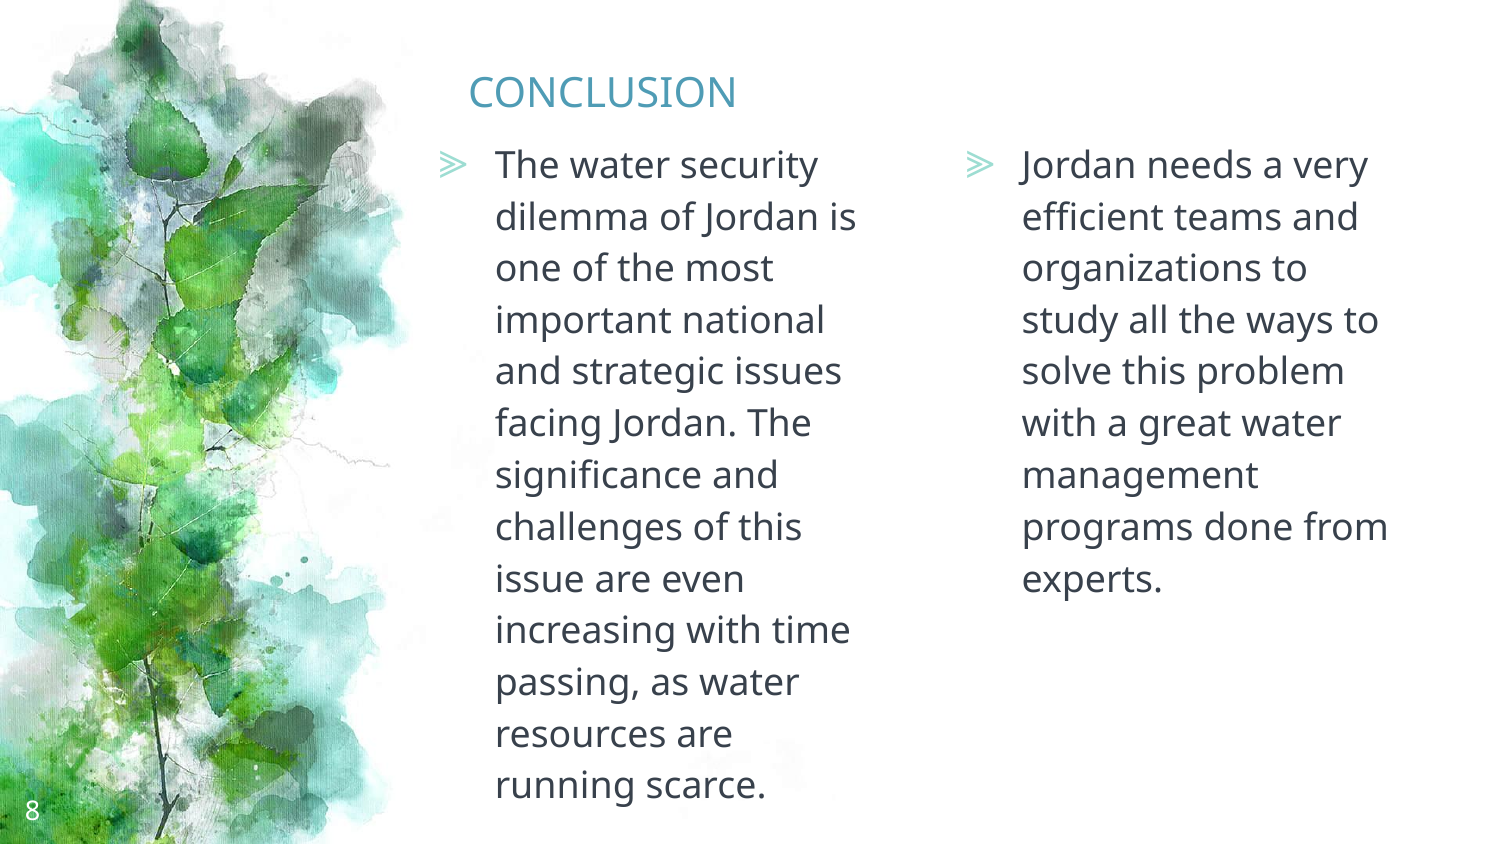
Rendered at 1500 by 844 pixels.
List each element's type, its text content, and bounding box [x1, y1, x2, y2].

list Jordan needs a very efficient teams and organizations to study all the ways to solve this problem with a great water management programs done from experts. [946, 133, 1411, 702]
title CONCLUSION [468, 0, 1425, 116]
list The water security dilemma of Jordan is one of the most important national and strategic issues facing Jordan. The significance and challenges of this issue are even increasing with time passing, as water resources are running scarce. [419, 133, 885, 702]
picture [0, 0, 1500, 844]
slide_number 8 [24, 779, 115, 844]
